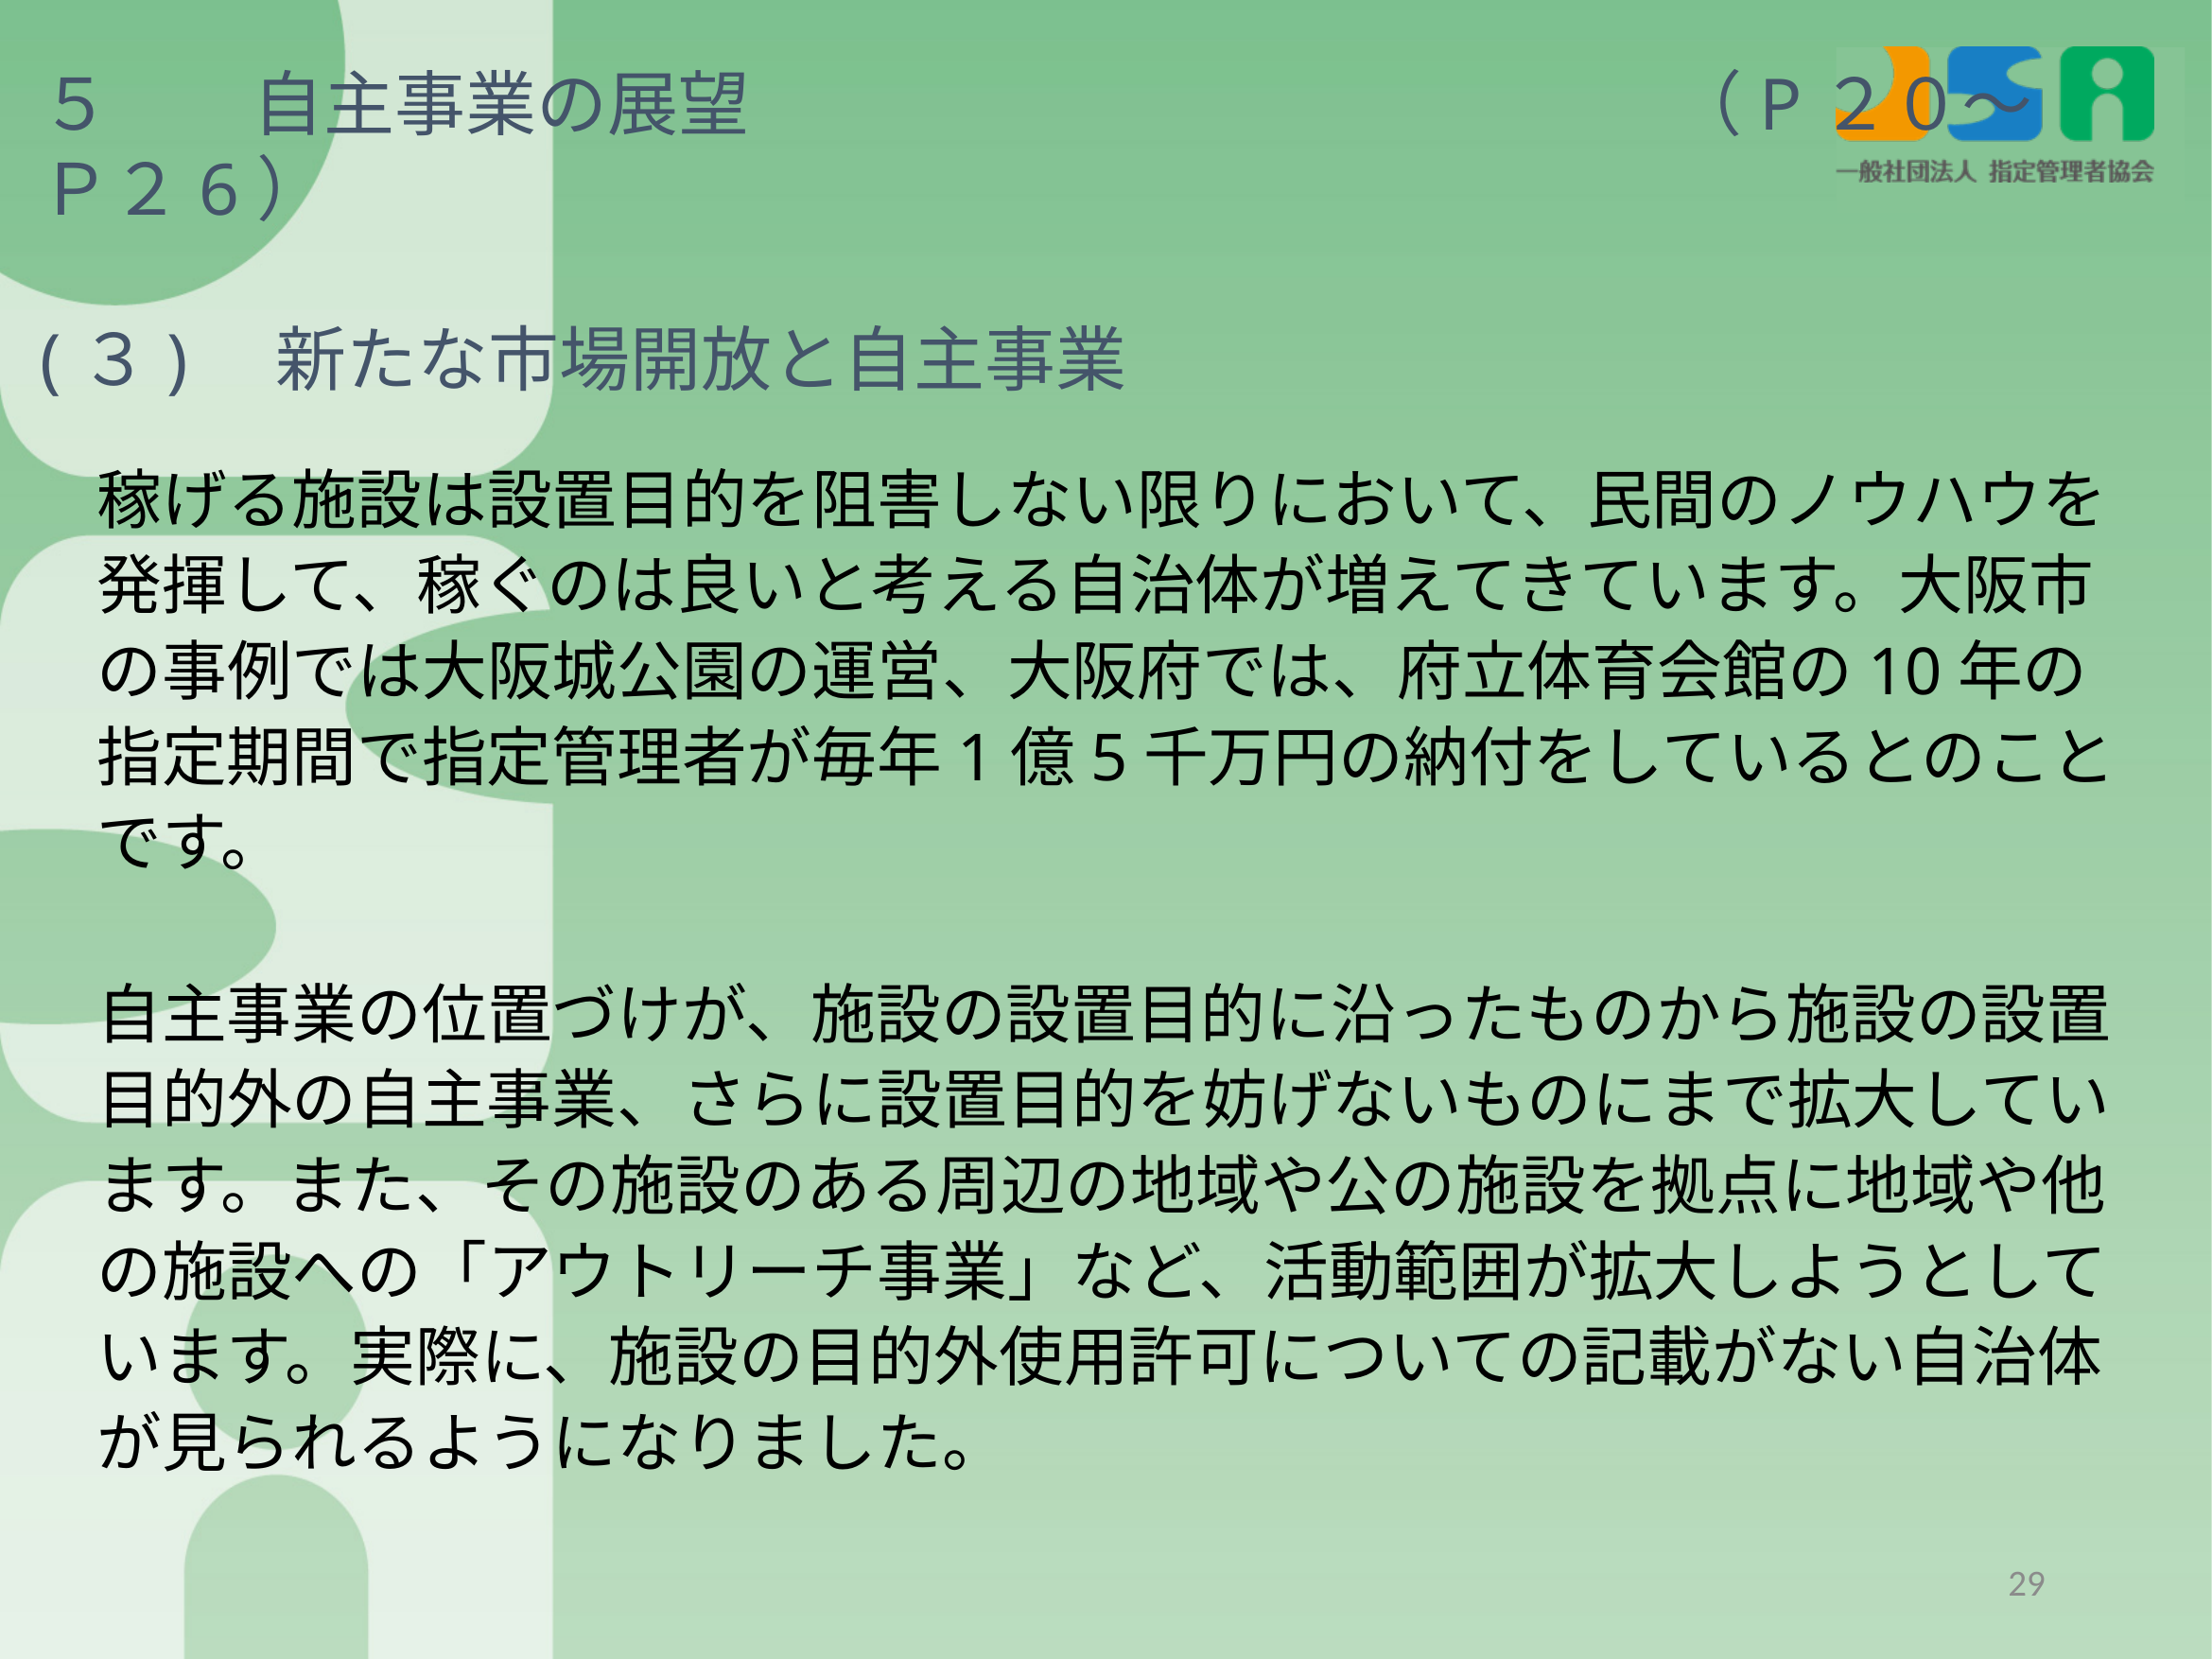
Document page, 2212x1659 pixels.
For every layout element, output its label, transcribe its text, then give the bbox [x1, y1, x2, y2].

picture [0, 0, 2212, 1659]
text_box [2073, 46, 2186, 214]
slide_number 29 [1561, 1537, 2060, 1626]
text_box 稼げる施設は設置目的を阻害しない限りにおいて、民間のノウハウを発揮して、稼ぐのは良いと考える自治体が増えてきています。大阪市の事例では大阪城公園の運営、大阪府では、府立体育会館の10年の指定期間で指定管理者が毎年1億5千万円の納付をしているとのことです。 自主事業の位置づけが、施設の設置目的に沿ったものから施設の設置目的外の自主事業、さらに設置目的を妨げないものにまで拡大しています。また、その施設のある周辺の地域や公の施設を拠点に地域や他の施設への「アウトリーチ事業」など、活動範囲が拡大しようとしています。実際に、施設の目的外使用許可についての記載がない自治体が見られるようになりました。 [82, 443, 2129, 1580]
text_box ５ 自主事業の展望 （P２０～Ｐ２6） (３) 新たな市場開放と自主事業 [26, 52, 2073, 501]
